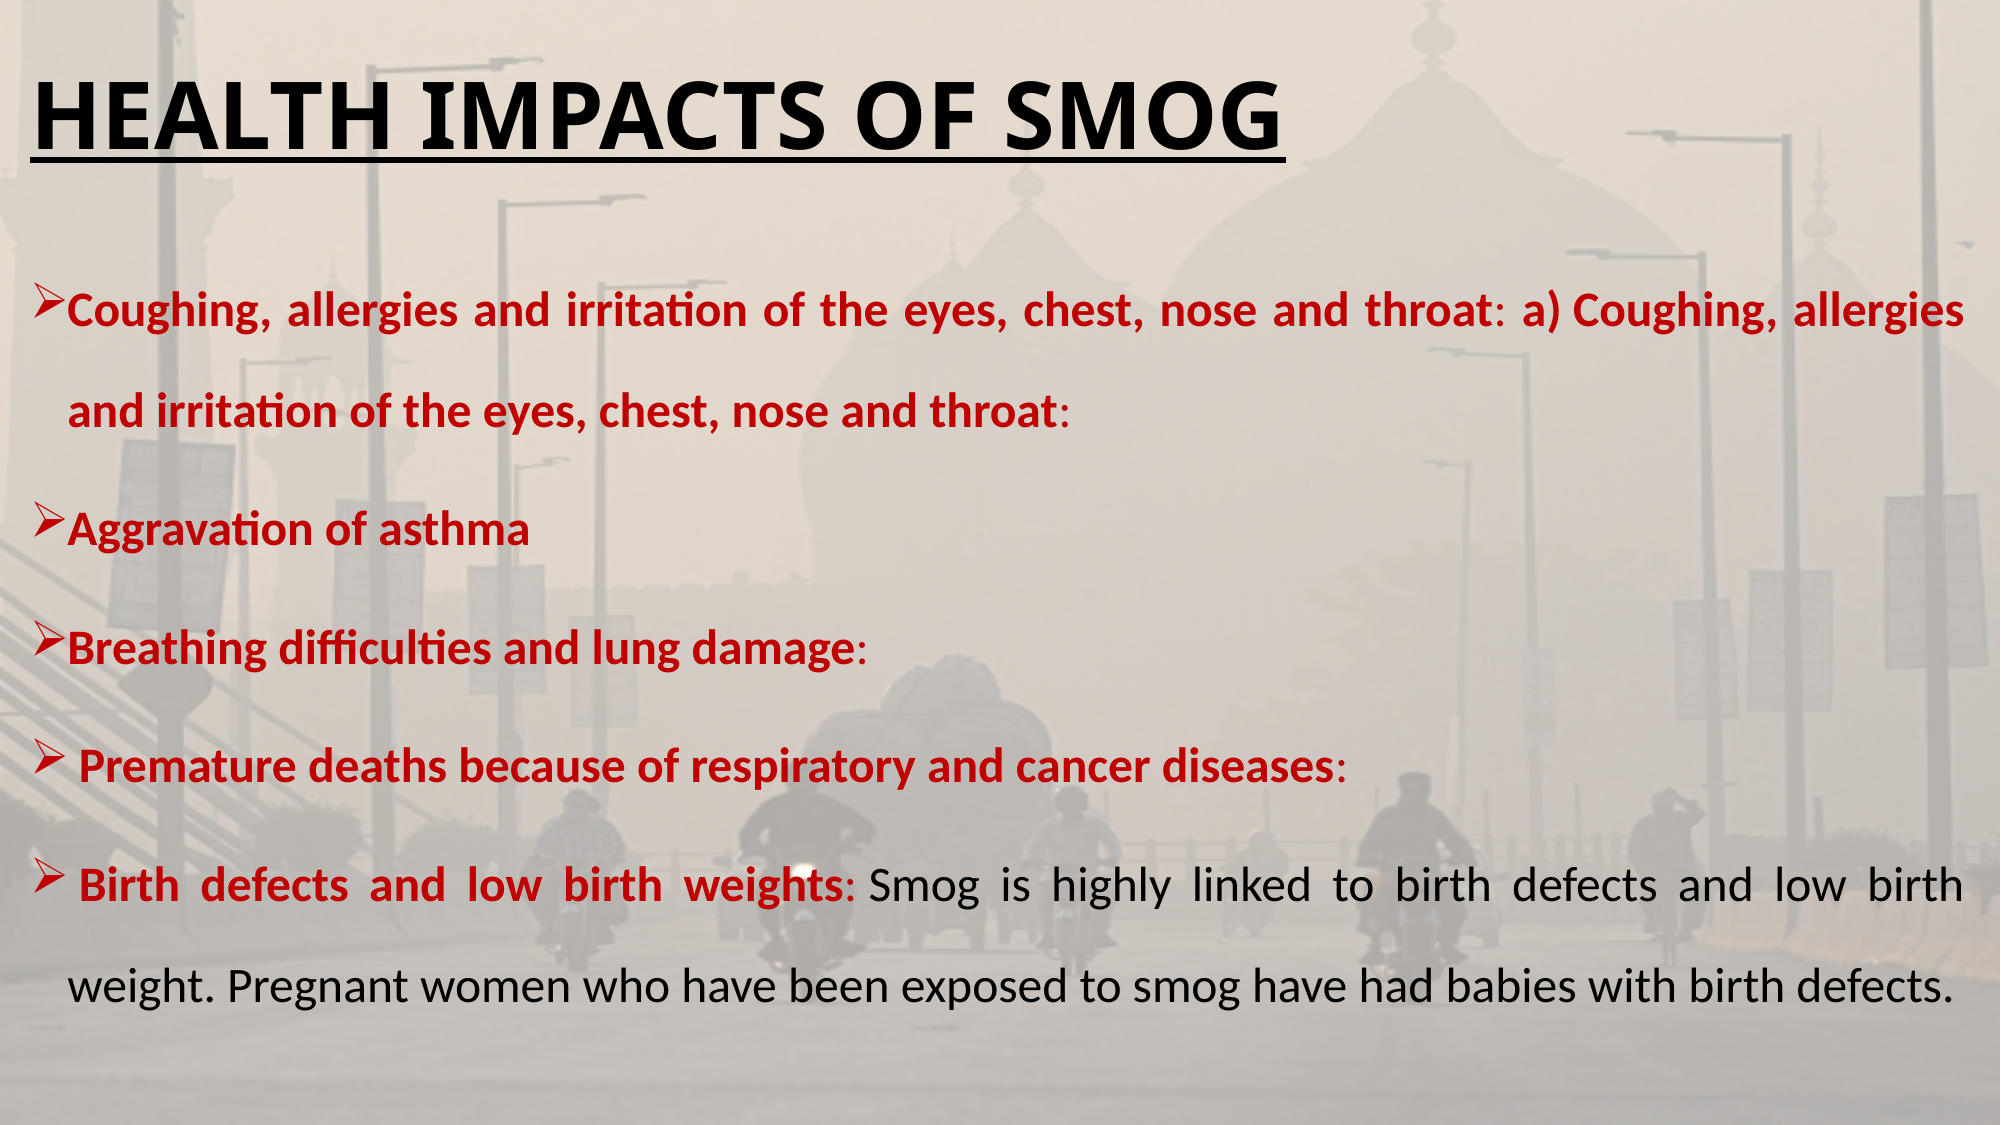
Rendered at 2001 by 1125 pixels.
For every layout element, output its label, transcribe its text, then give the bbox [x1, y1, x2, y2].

list Coughing, allergies and irritation of the eyes, chest, nose and throat: a) Coughing, allergies and irritation of the eyes, chest, nose and throat: Aggravation of asthma Breathing difficulties and lung damage: Premature deaths because of respiratory and cancer diseases: Birth defects and low birth weights: Smog is highly linked to birth defects and low birth weight. Pregnant women who have been exposed to smog have had babies with birth defects. [14, 227, 1980, 1088]
title HEALTH IMPACTS OF SMOG [14, 10, 1740, 227]
